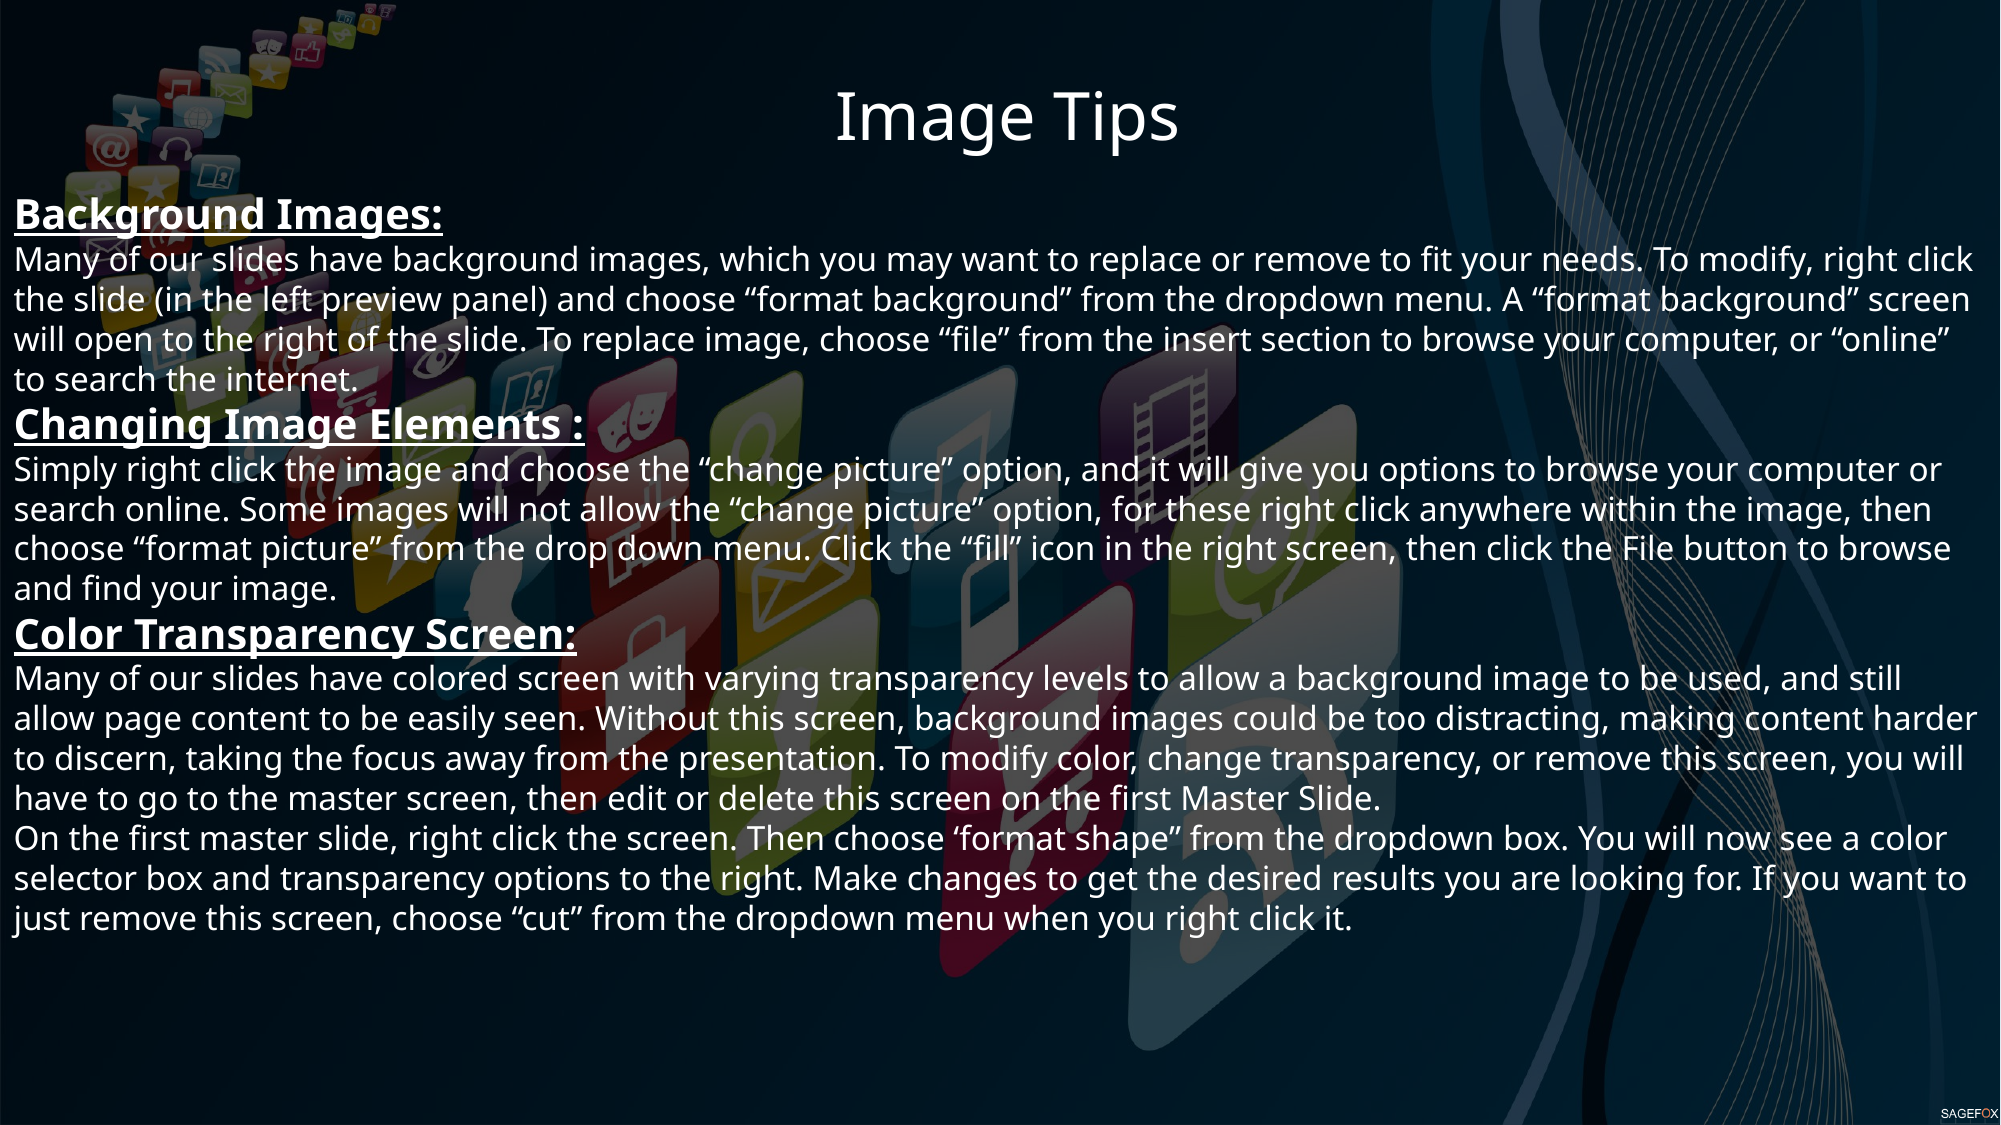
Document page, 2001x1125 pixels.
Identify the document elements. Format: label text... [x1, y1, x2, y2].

text_box Background Images: Many of our slides have background images, which you may want to replace or remove to fit your needs. To modify, right click the slide (in the left preview panel) and choose “format background” from the dropdown menu. A “format background” screen will open to the right of the slide. To replace image, choose “file” from the insert section to browse your computer, or “online” to search the internet. Changing Image Elements : Simply right click the image and choose the “change picture” option, and it will give you options to browse your computer or search online. Some images will not allow the “change picture” option, for these right click anywhere within the image, then choose “format picture” from the drop down menu. Click the “fill” icon in the right screen, then click the File button to browse and find your image. Color Transparency Screen: Many of our slides have colored screen with varying transparency levels to allow a background image to be used, and still allow page content to be easily seen. Without this screen, background images could be too distracting, making content harder to discern, taking the focus away from the presentation. To modify color, change transparency, or remove this screen, you will have to go to the master screen, then edit or delete this screen on the first Master Slide. On the first master slide, right click the screen. Then choose ‘format shape” from the dropdown box. You will now see a color selector box and transparency options to the right. Make changes to get the desired results you are looking for. If you want to just remove this screen, choose “cut” from the dropdown menu when you right click it. [0, 0, 2000, 1125]
title Image Tips [597, 59, 1420, 177]
